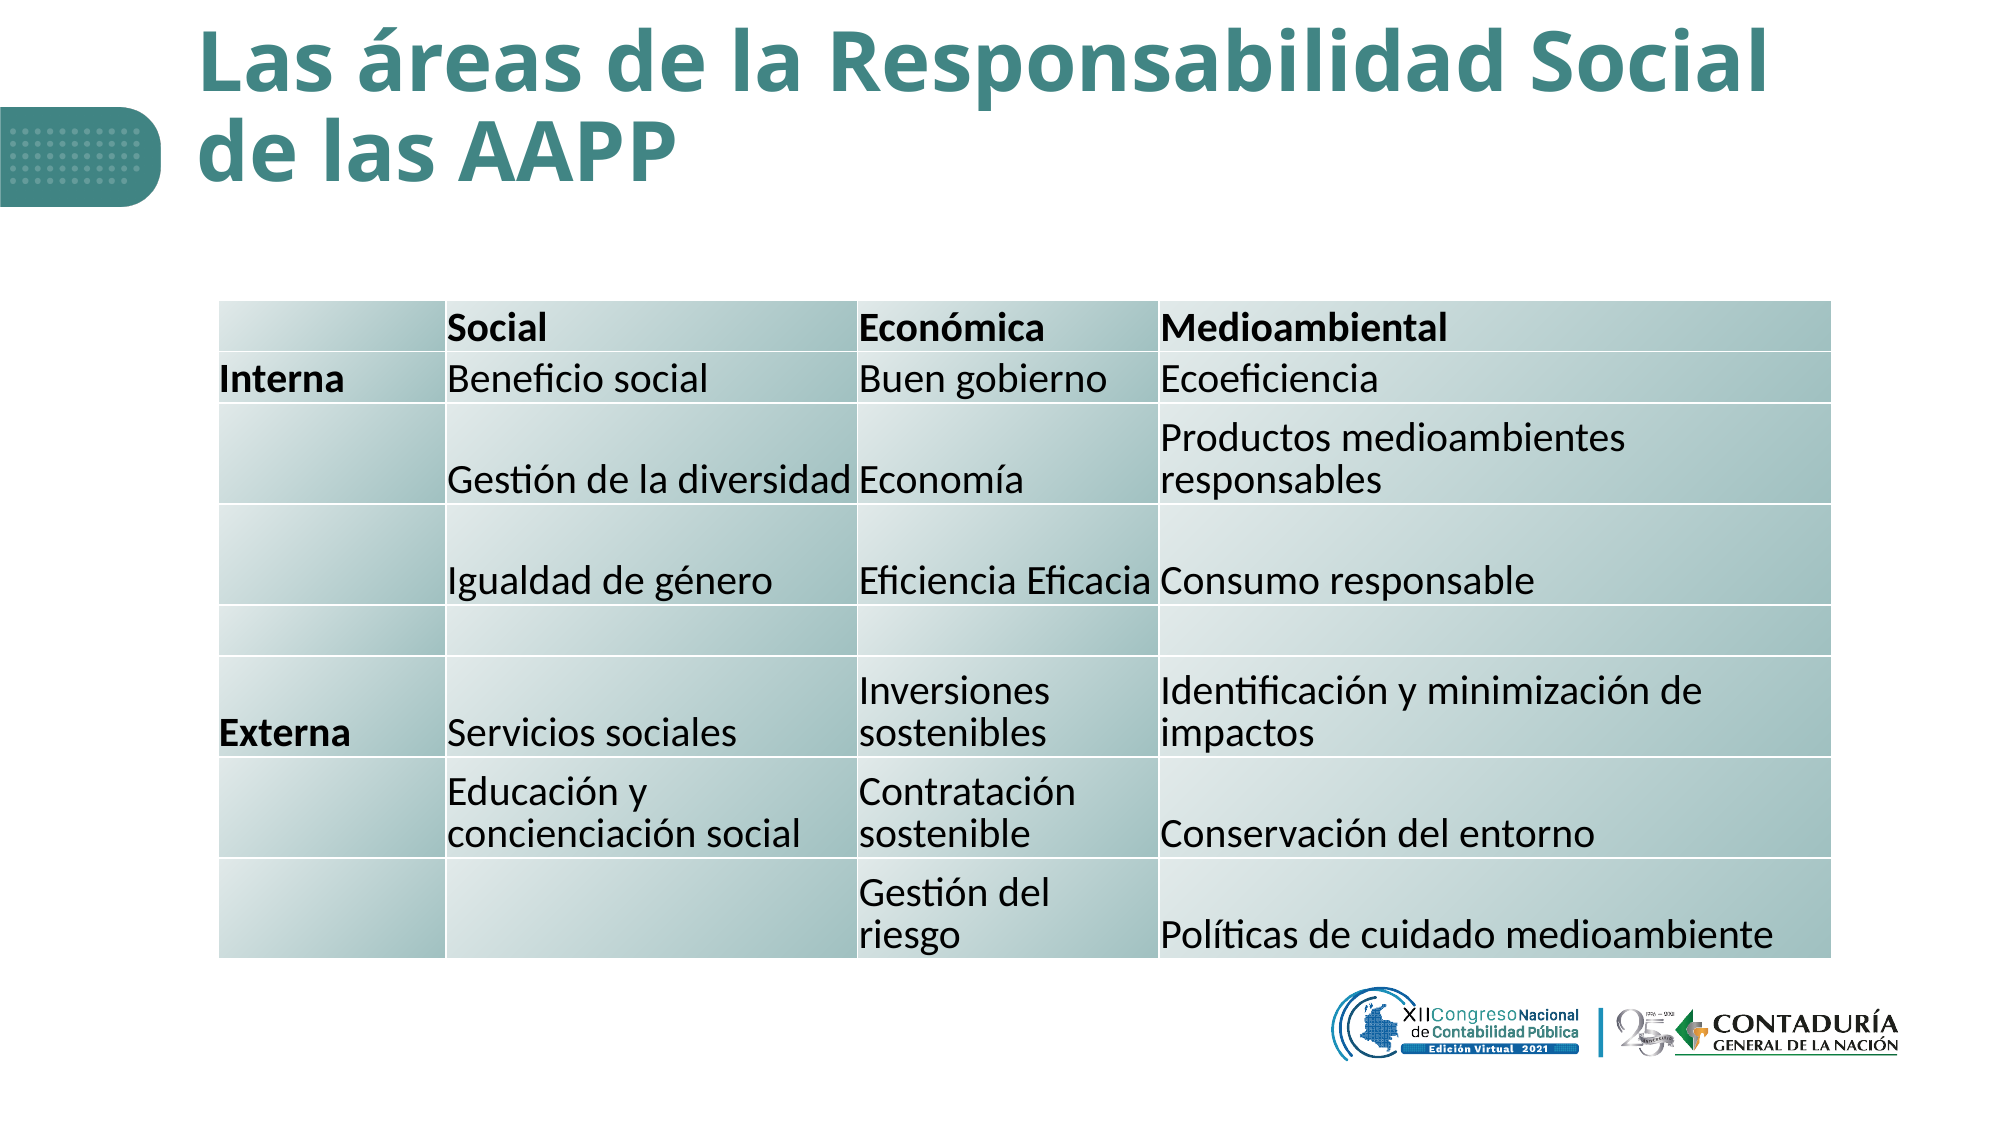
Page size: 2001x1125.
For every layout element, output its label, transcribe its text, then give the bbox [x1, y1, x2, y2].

table_header Medioambiental [1160, 301, 1831, 351]
table_cell [219, 859, 445, 958]
table_cell Buen gobierno [858, 352, 1158, 402]
table_cell Beneficio social [447, 352, 857, 402]
table_cell Interna [219, 352, 445, 402]
table_cell [219, 505, 445, 604]
table_cell Gestión del riesgo [858, 859, 1158, 958]
table_cell [219, 758, 445, 857]
table_cell [219, 606, 445, 655]
table_cell Servicios sociales [447, 657, 857, 756]
table_cell Contratación sostenible [858, 758, 1158, 857]
table_header Social [447, 301, 857, 351]
picture [1308, 889, 1936, 1125]
table_cell Conservación del entorno [1160, 758, 1831, 857]
table_header Económica [858, 301, 1158, 351]
table_cell [447, 606, 857, 655]
table_cell Externa [219, 657, 445, 756]
table_cell Consumo responsable [1160, 505, 1831, 604]
table_cell [1160, 606, 1831, 655]
table_cell Igualdad de género [447, 505, 857, 604]
table_cell Inversiones sostenibles [858, 657, 1158, 756]
table_cell Identificación y minimización de impactos [1160, 657, 1831, 756]
table_cell Ecoeficiencia [1160, 352, 1831, 402]
table_cell Eficiencia Eficacia [858, 505, 1158, 604]
table_cell [219, 404, 445, 503]
table_cell Educación y concienciación social [447, 758, 857, 857]
table_cell [447, 859, 857, 958]
table_header [219, 301, 445, 351]
picture [0, 107, 161, 207]
title Las áreas de la Responsabilidad Social de las AAPP [181, 107, 1880, 207]
table_cell Productos medioambientes responsables [1160, 404, 1831, 503]
table_cell [858, 606, 1158, 655]
table_cell Gestión de la diversidad [447, 404, 857, 503]
table_cell Políticas de cuidado medioambiente [1160, 859, 1831, 958]
table_cell Economía [858, 404, 1158, 503]
